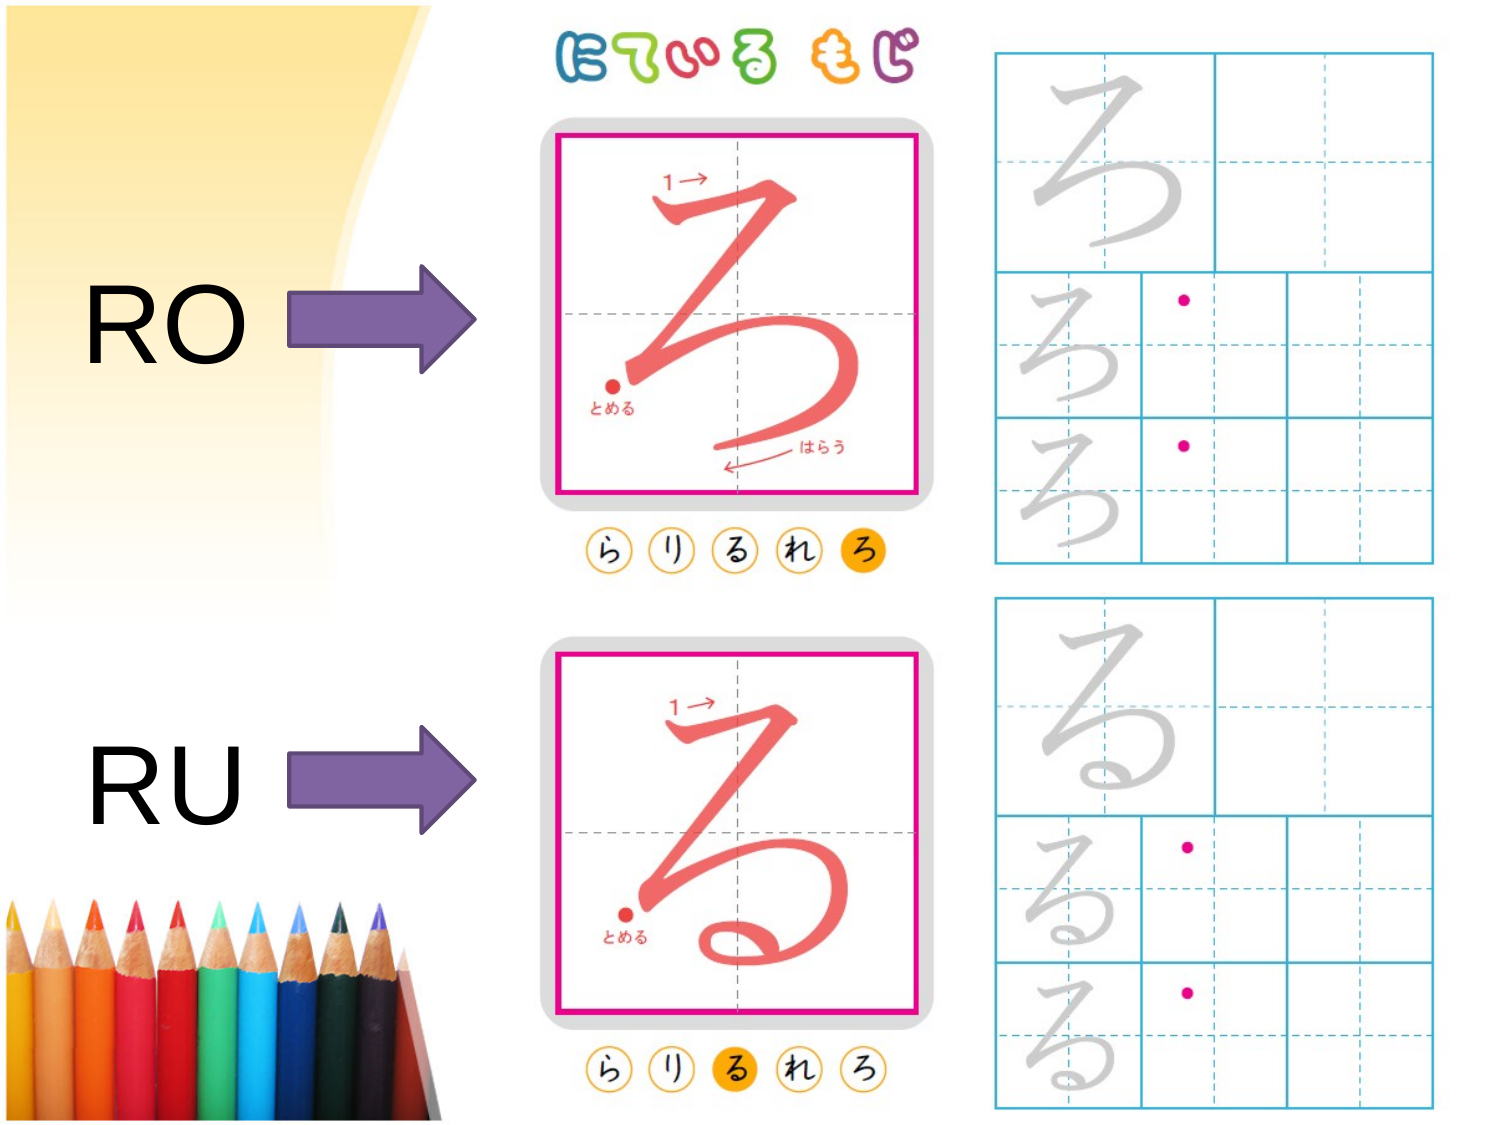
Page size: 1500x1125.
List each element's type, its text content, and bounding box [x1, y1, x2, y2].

text_box RU [69, 704, 263, 855]
text_box RO [66, 243, 266, 394]
text_box [287, 264, 477, 375]
picture [0, 0, 1500, 1125]
text_box [287, 724, 477, 836]
